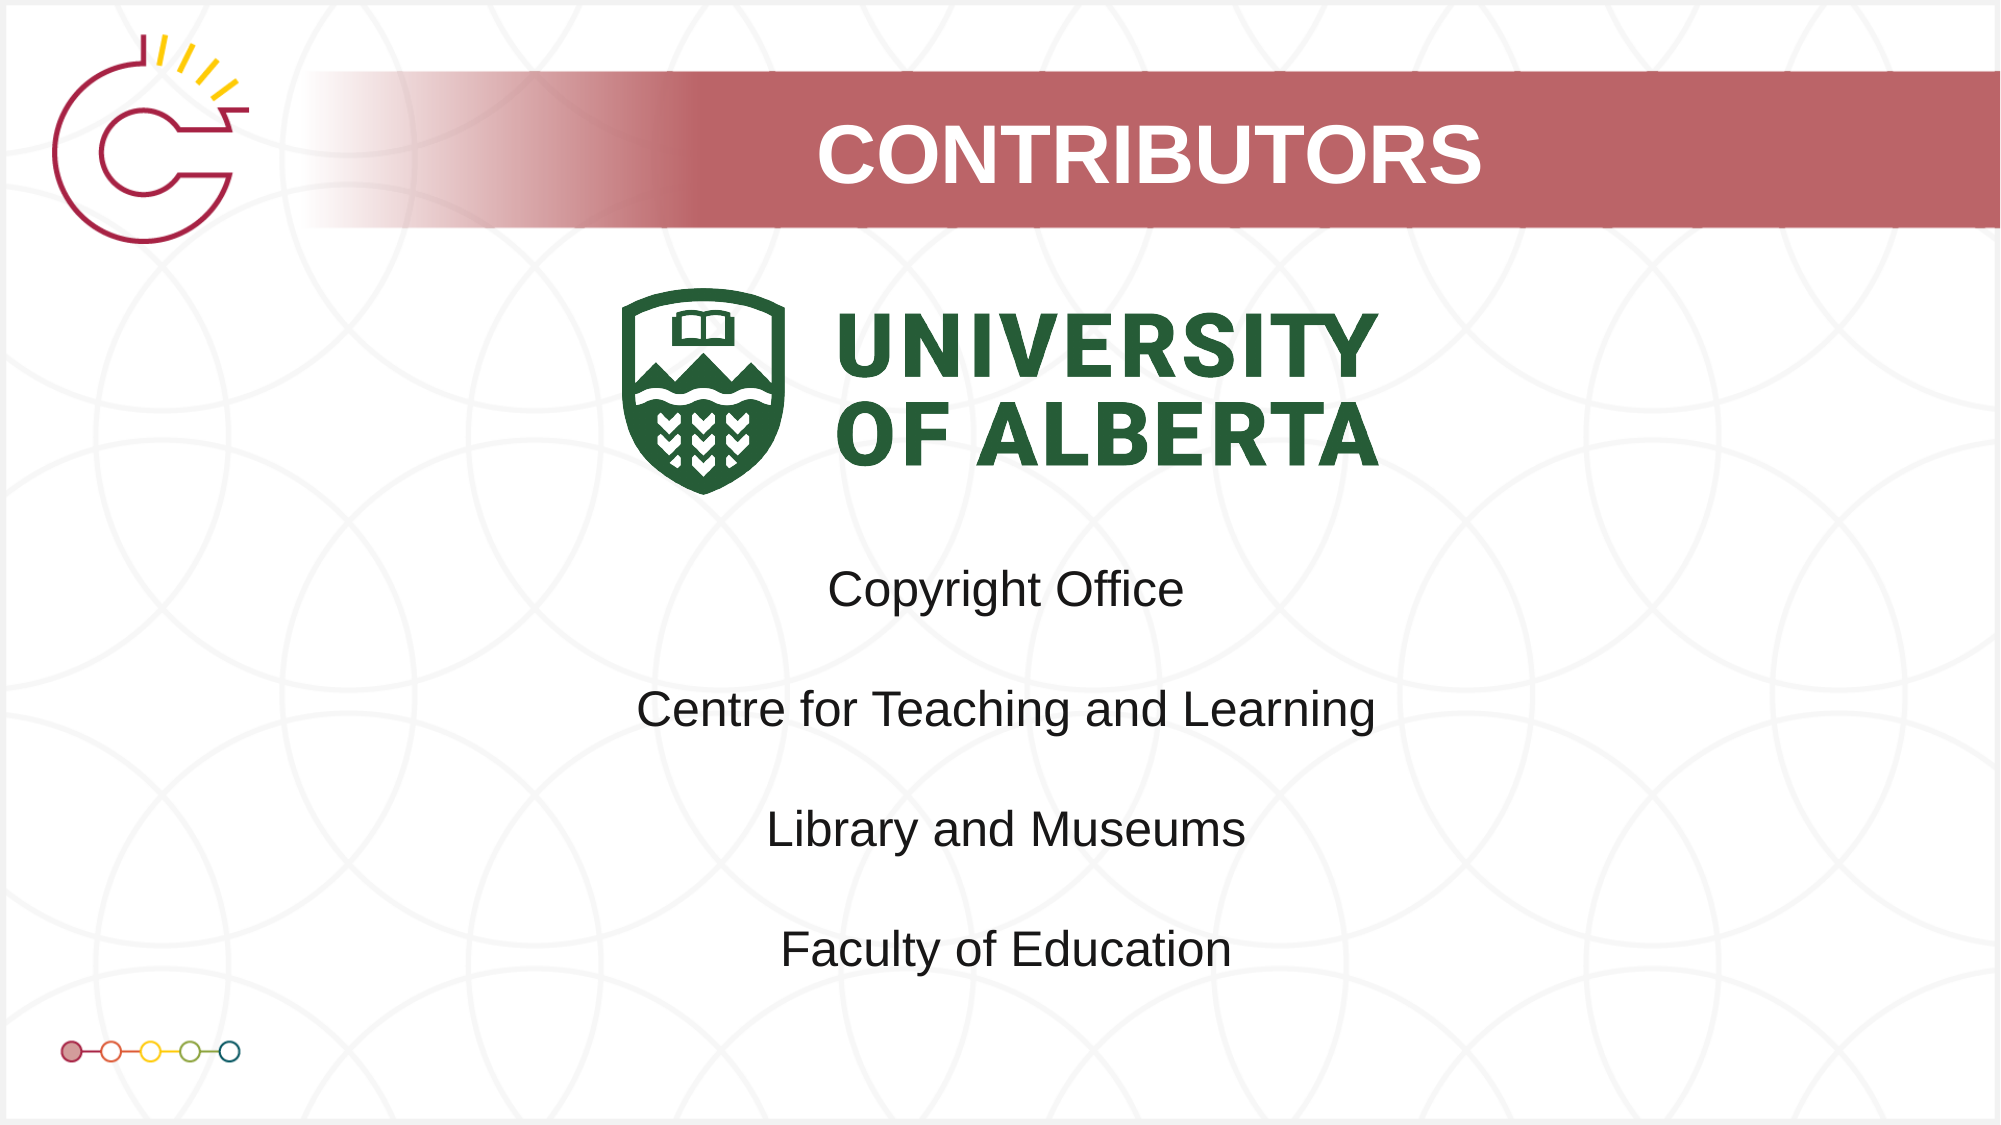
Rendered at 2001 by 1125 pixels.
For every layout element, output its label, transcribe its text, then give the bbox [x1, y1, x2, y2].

text_box Copyright Office Centre for Teaching and Learning Library and Museums Faculty of Education [314, 549, 1698, 984]
picture [0, 0, 2001, 1125]
title CONTRIBUTORS [438, 85, 1863, 240]
